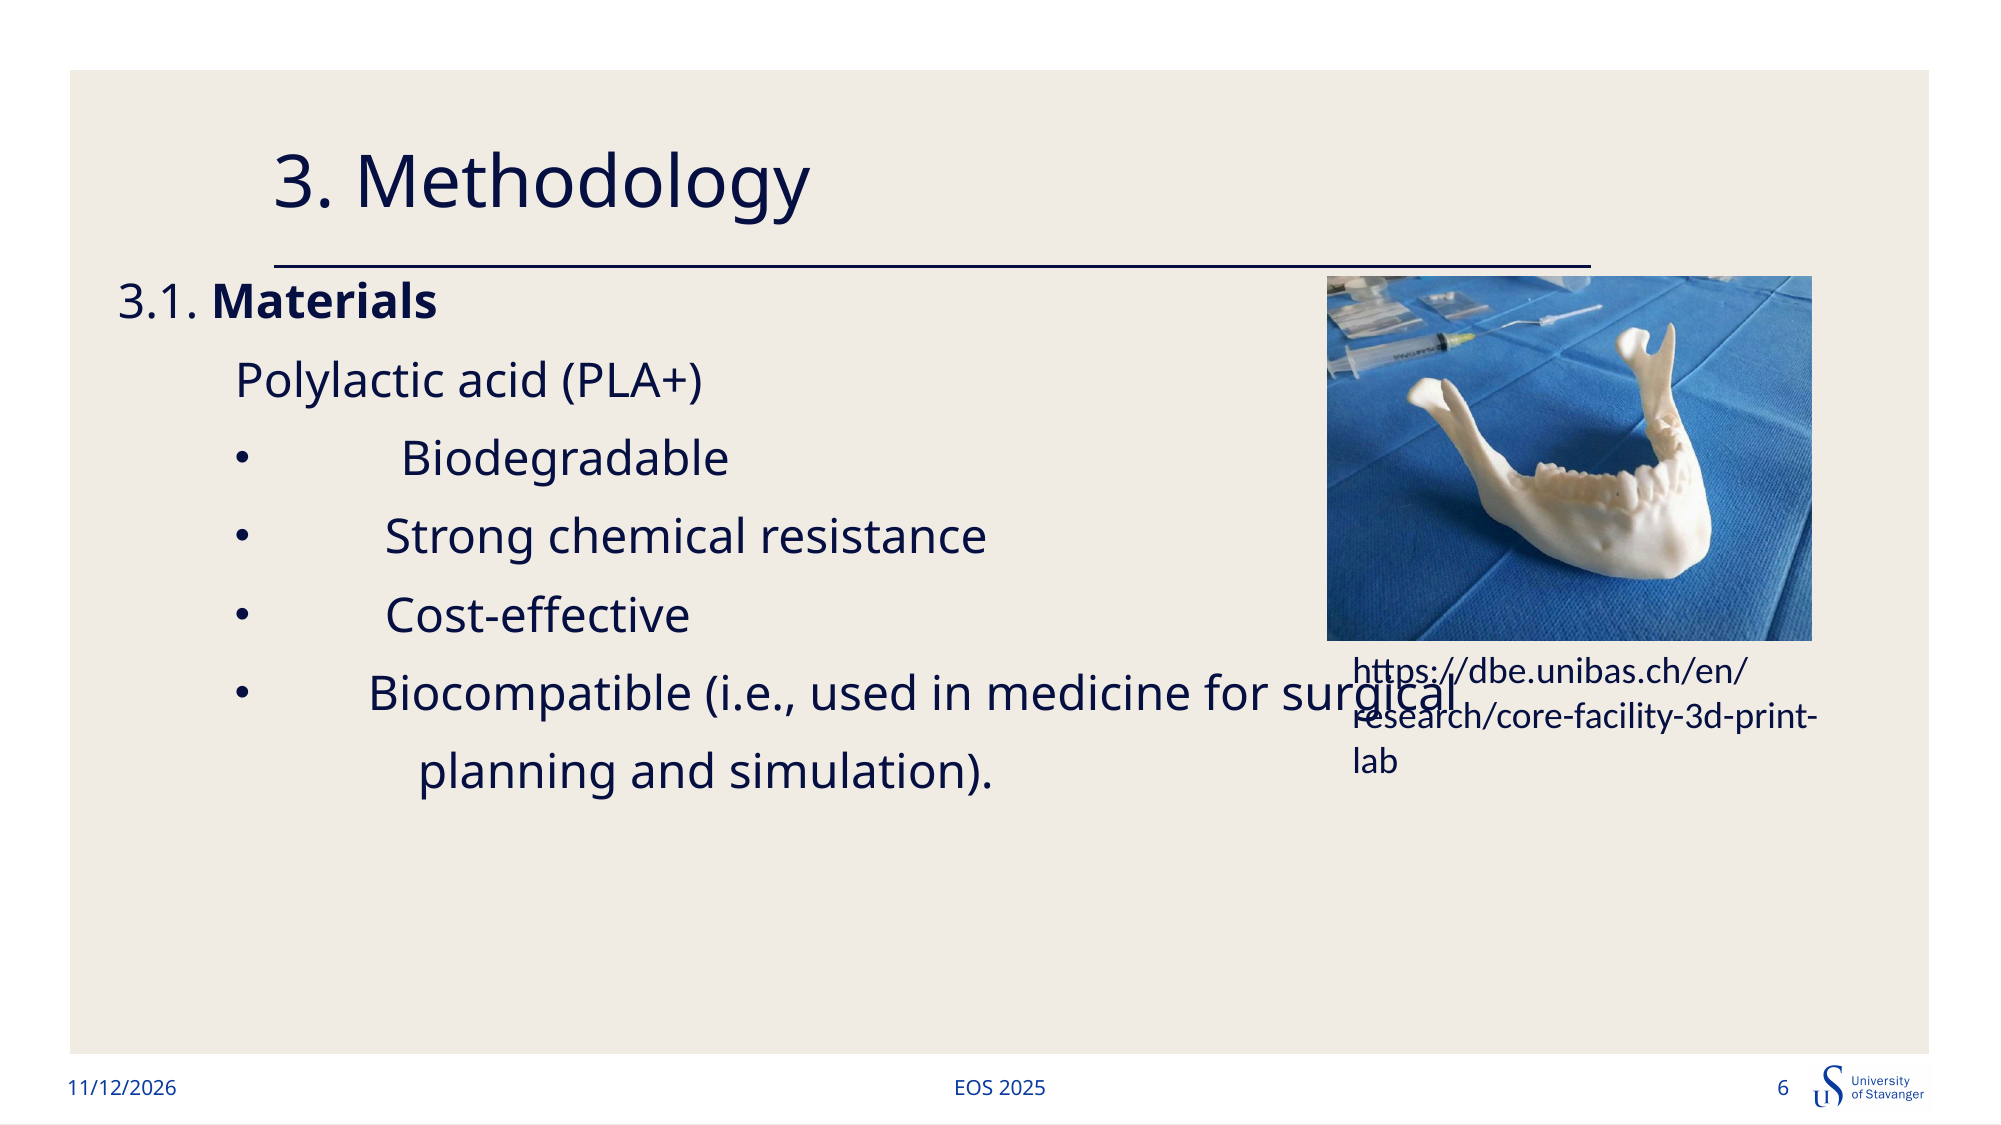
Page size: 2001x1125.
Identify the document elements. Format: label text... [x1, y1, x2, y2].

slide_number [67, 1074, 518, 1125]
text_box https://dbe.unibas.ch/en/research/core-facility-3d-print-lab [1337, 638, 1872, 789]
slide_number 6 [1482, 1074, 1790, 1125]
title 3. Methodology [274, 144, 1591, 258]
list 3.1. Materials Polylactic acid (PLA+) Biodegradable Strong chemical resistance Cost-effective Biocompatible (i.e., used in medicine for surgical planning and simulation). [117, 277, 1843, 967]
picture [1809, 1061, 1933, 1112]
footer EOS 2025 [662, 1074, 1338, 1125]
picture [1327, 276, 1812, 641]
